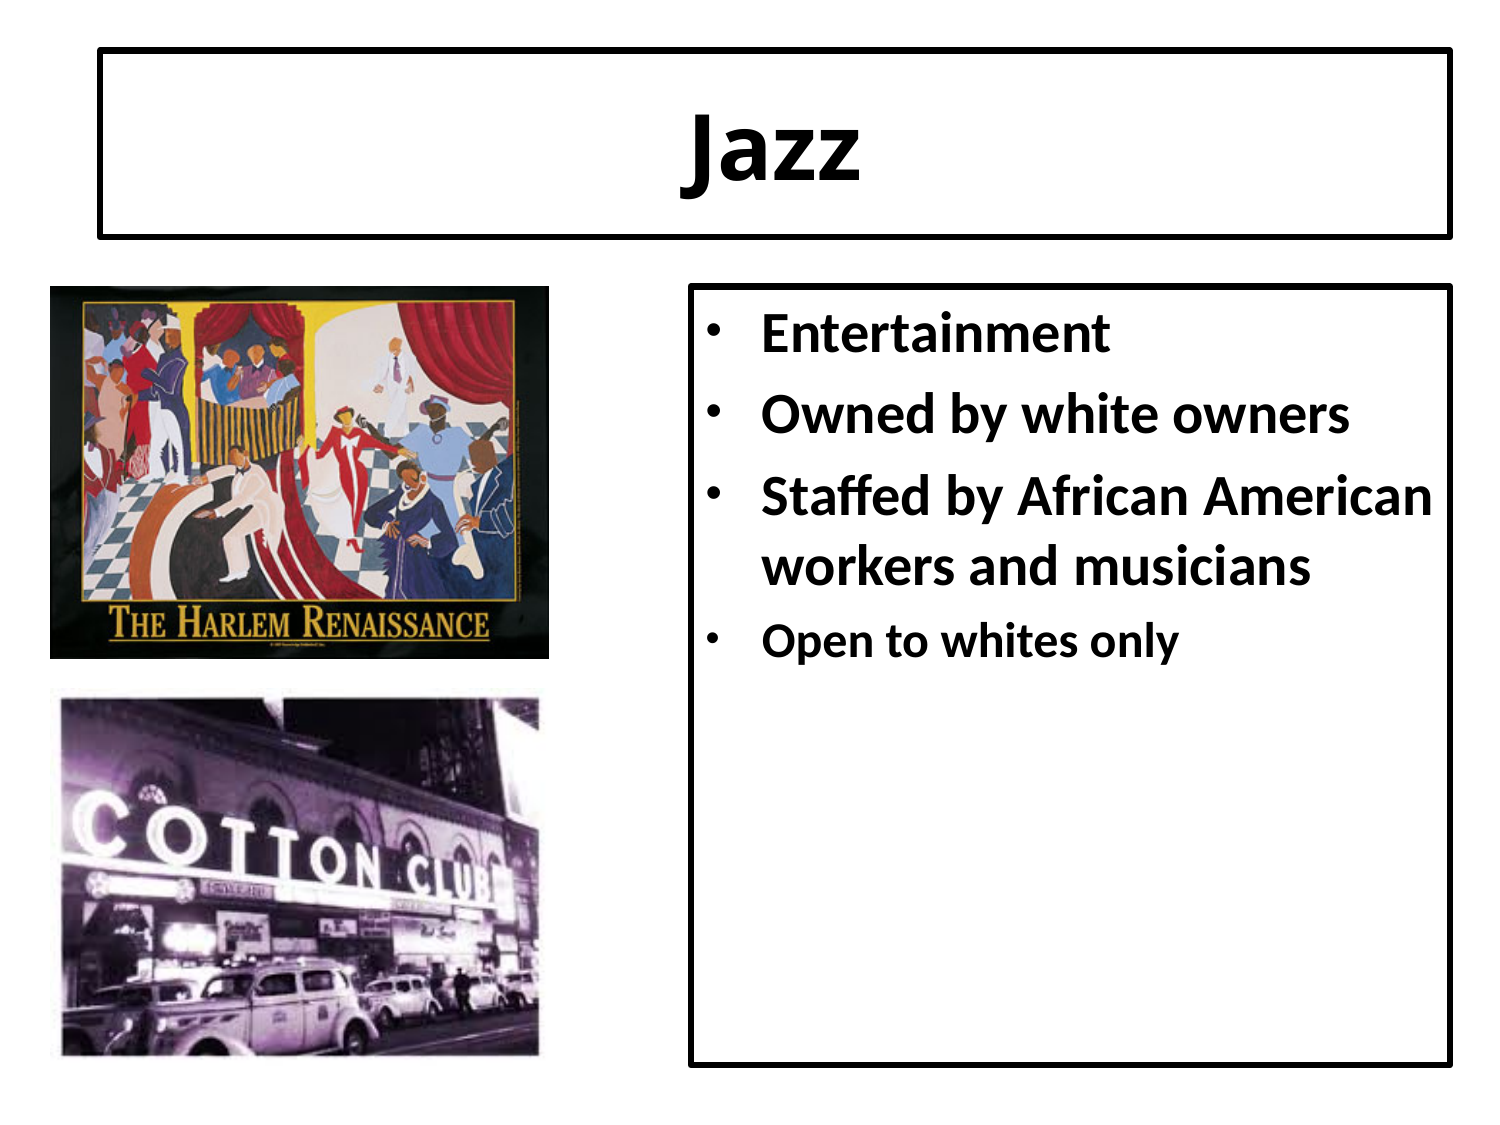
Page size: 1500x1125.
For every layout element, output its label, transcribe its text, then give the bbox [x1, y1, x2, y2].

picture [49, 687, 549, 1066]
text_box Jazz [99, 50, 1450, 238]
picture [49, 286, 549, 660]
text_box Entertainment Owned by white owners Staffed by African American workers and musicians Open to whites only [690, 286, 1450, 1066]
